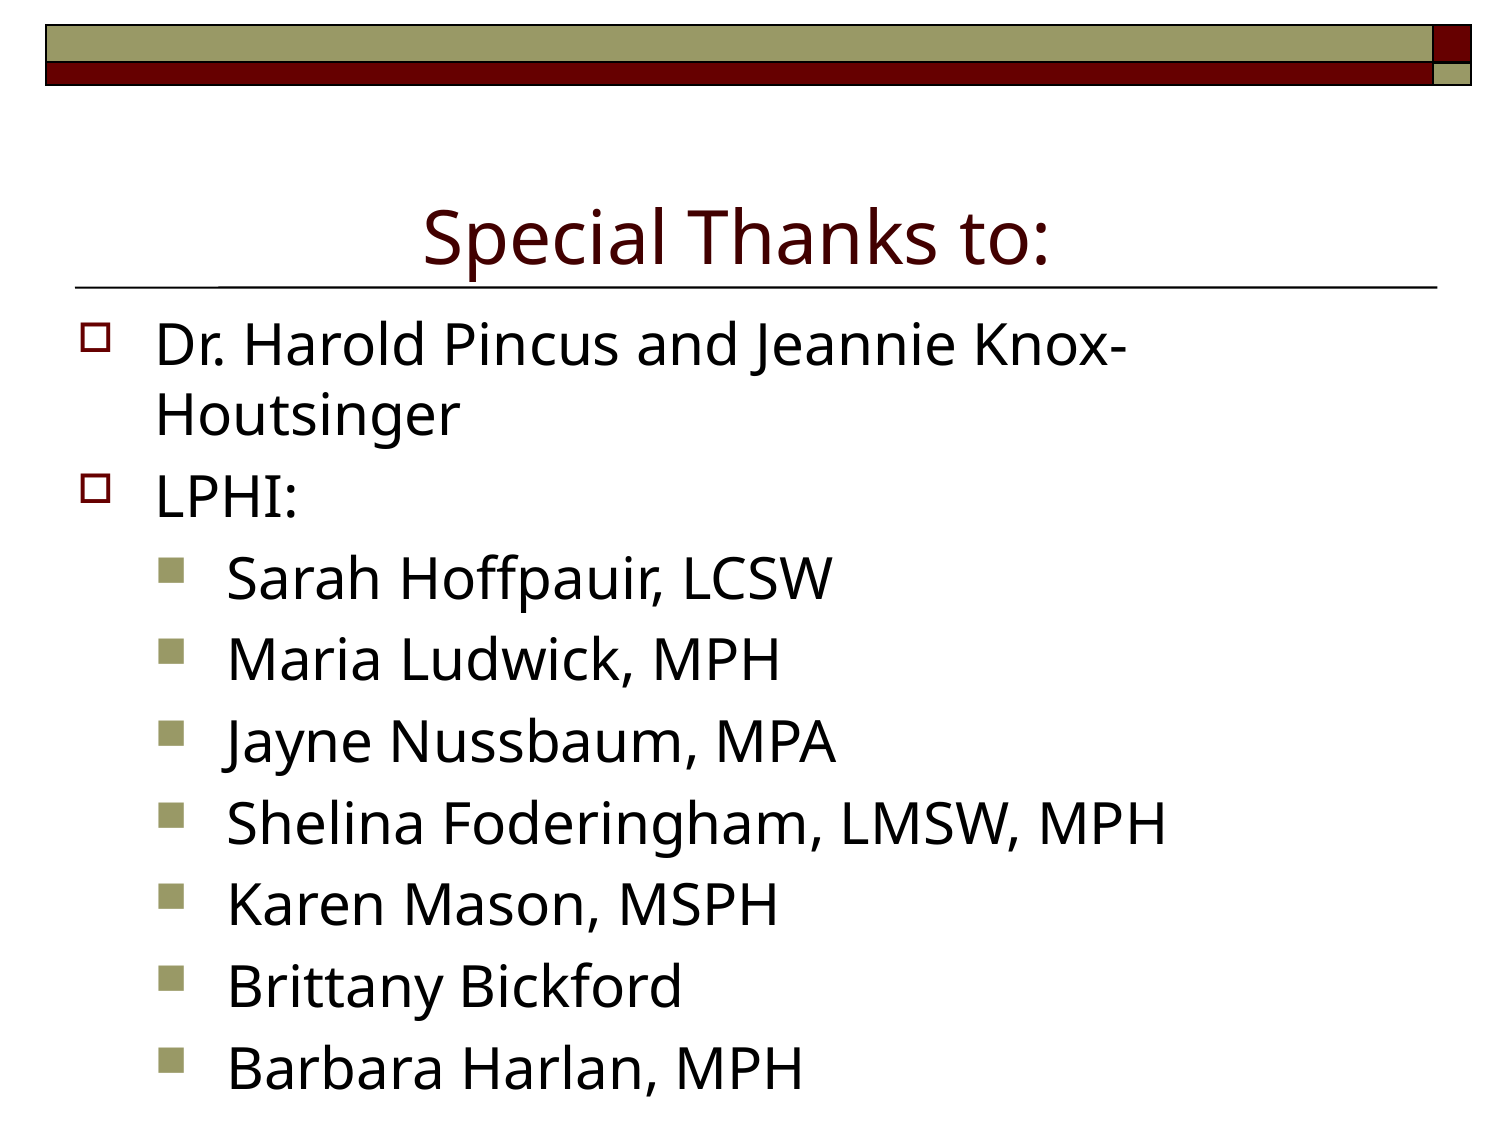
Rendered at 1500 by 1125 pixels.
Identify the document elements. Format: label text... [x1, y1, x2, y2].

list Dr. Harold Pincus and Jeannie Knox-Houtsinger LPHI: Sarah Hoffpauir, LCSW Maria Ludwick, MPH Jayne Nussbaum, MPA Shelina Foderingham, LMSW, MPH Karen Mason, MSPH Brittany Bickford Barbara Harlan, MPH [62, 299, 1413, 1006]
title Special Thanks to: [62, 99, 1413, 288]
